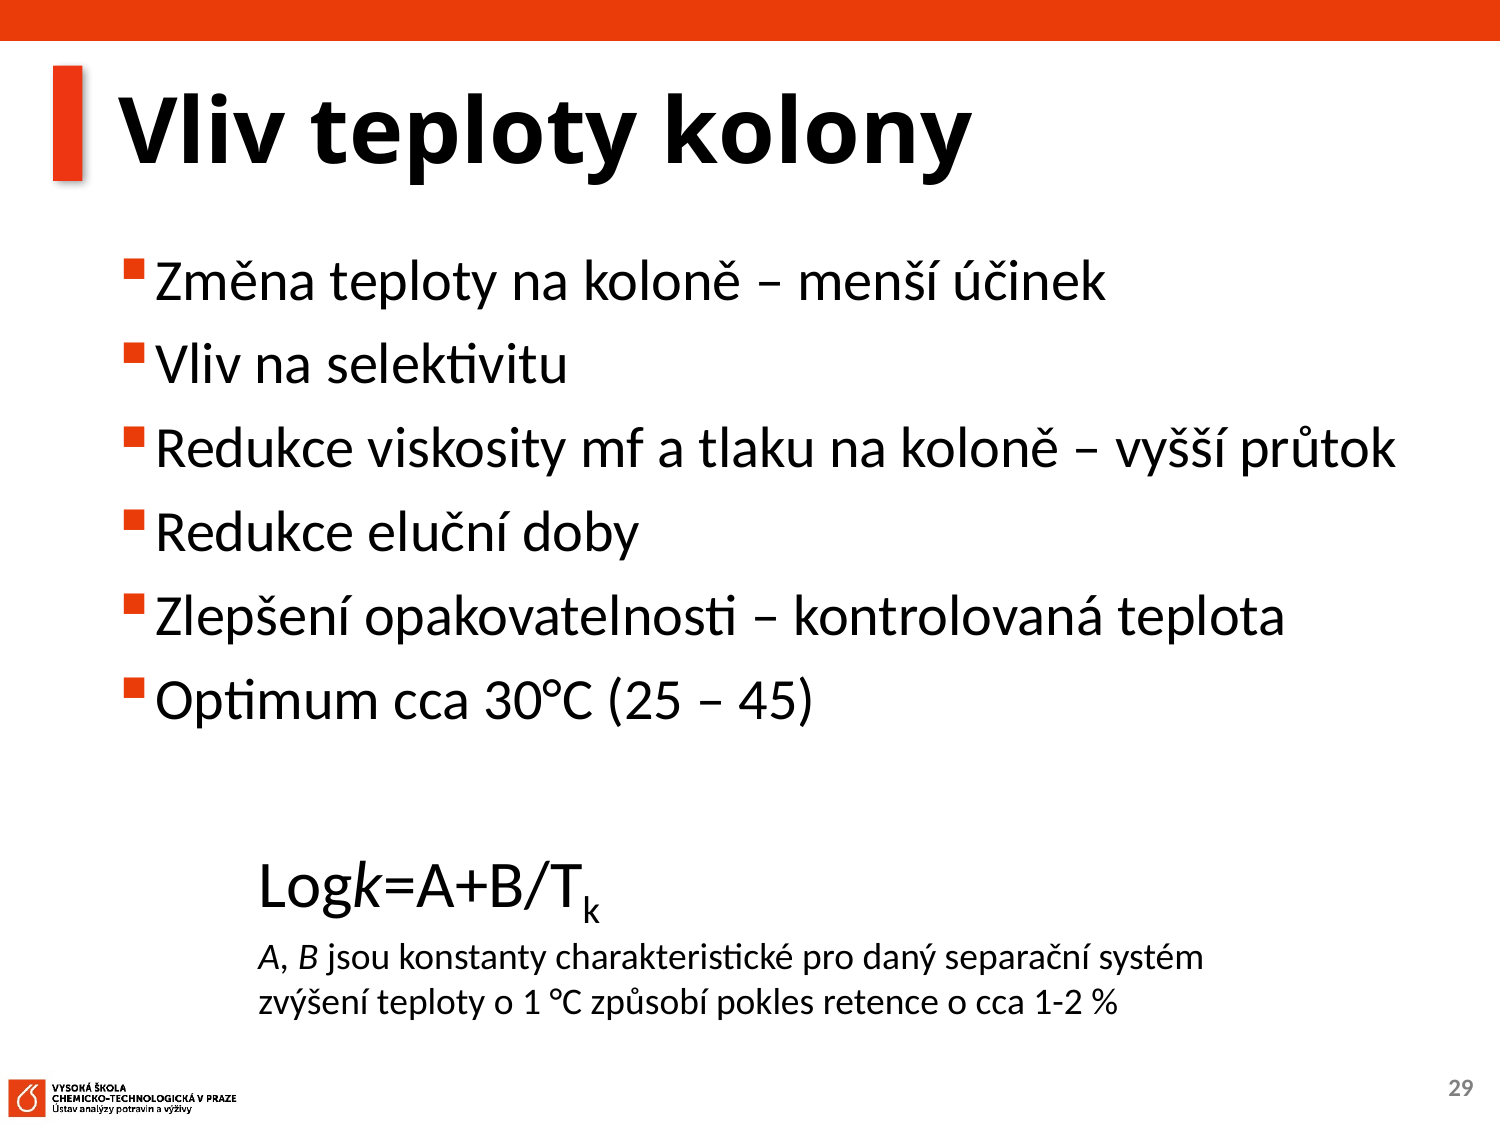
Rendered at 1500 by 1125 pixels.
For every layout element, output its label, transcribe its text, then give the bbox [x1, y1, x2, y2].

title Vliv teploty kolony [103, 59, 1460, 208]
list Změna teploty na koloně – menší účinek Vliv na selektivitu Redukce viskosity mf a tlaku na koloně – vyšší průtok Redukce eluční doby Zlepšení opakovatelnosti – kontrolovaná teplota Optimum cca 30°C (25 – 45) [103, 242, 1460, 1014]
text_box Logk=A+B/Tk A, B jsou konstanty charakteristické pro daný separační systém zvýšení teploty o 1 °C způsobí pokles retence o cca 1-2 % [243, 803, 1500, 1057]
picture [0, 1071, 244, 1125]
